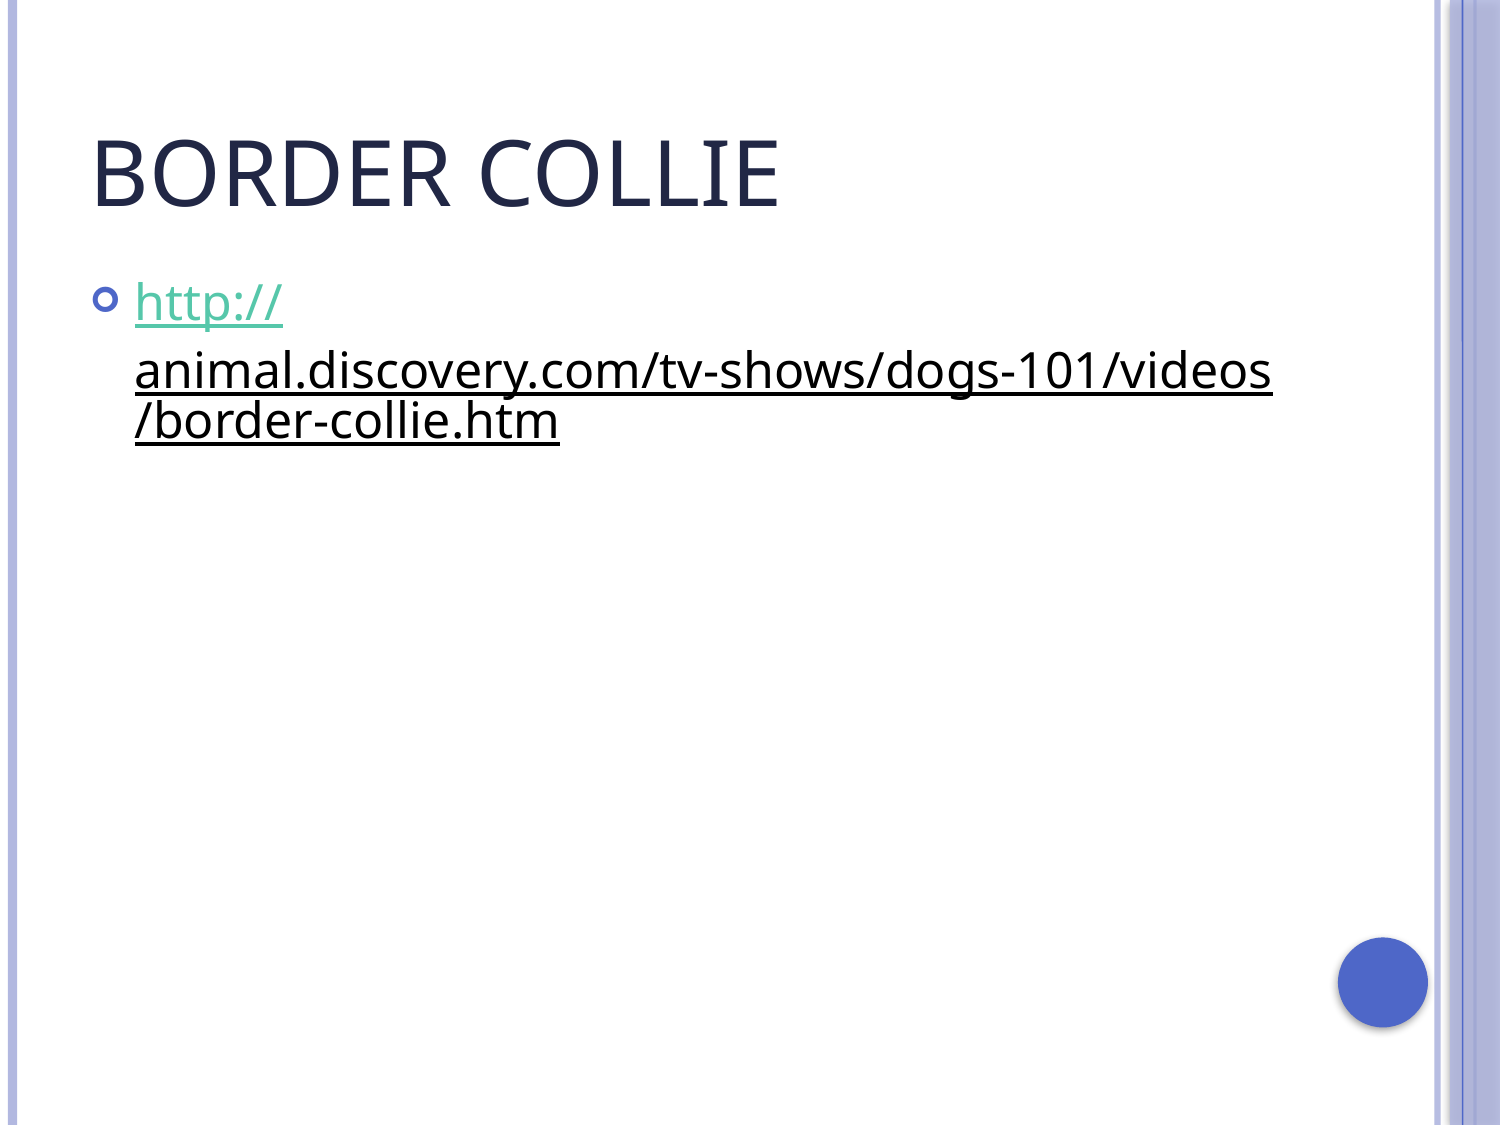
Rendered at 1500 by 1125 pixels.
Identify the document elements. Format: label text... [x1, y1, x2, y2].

title Border Collie [75, 45, 1300, 233]
list http://animal.discovery.com/tv-shows/dogs-101/videos/border-collie.htm [75, 262, 1300, 1062]
